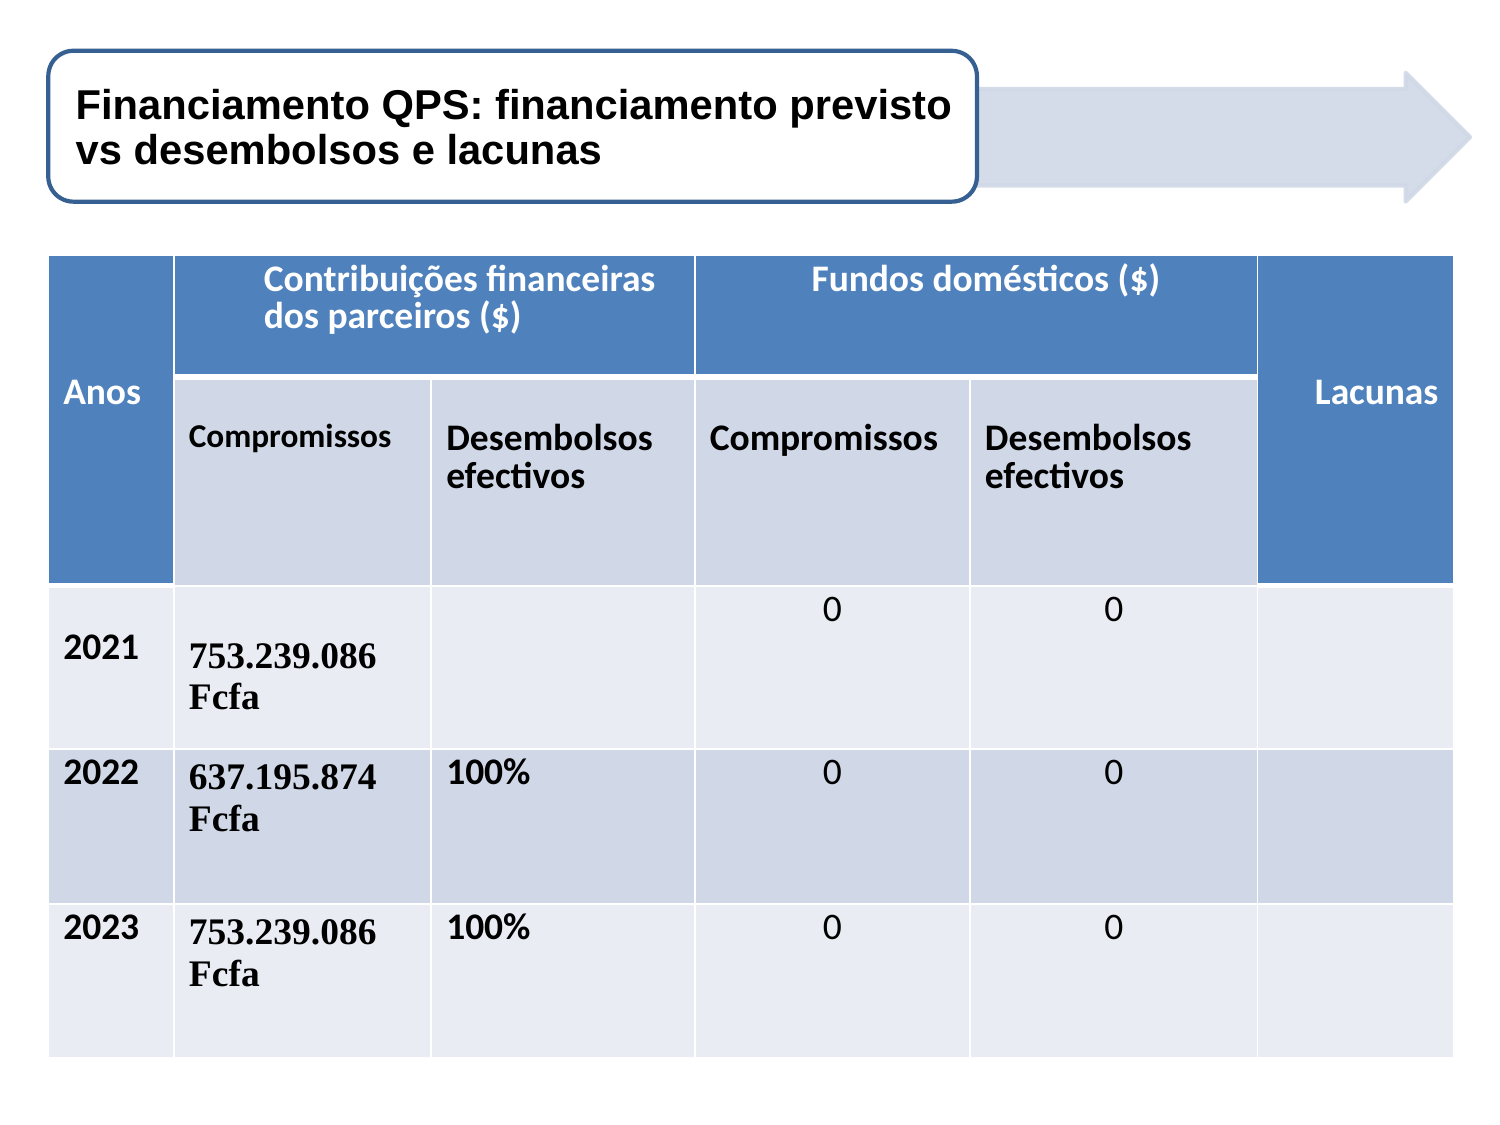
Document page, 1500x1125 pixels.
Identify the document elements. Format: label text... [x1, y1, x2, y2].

table_cell 100% [432, 905, 694, 1057]
table_cell Desembolsos efectivos [432, 380, 694, 585]
table_cell 0 [971, 750, 1257, 903]
table_cell Desembolsos efectivos [971, 380, 1257, 585]
table_cell 0 [971, 905, 1257, 1057]
table_cell Compromissos [696, 380, 969, 585]
table_header Anos [49, 264, 173, 583]
table_cell 637.195.874 Fcfa [175, 750, 430, 903]
table_cell 100% [432, 750, 694, 903]
table_header Lacunas [1258, 265, 1453, 583]
table_cell 0 [696, 587, 969, 748]
table_cell [1258, 905, 1453, 1057]
table_cell [1258, 750, 1453, 903]
table_cell 2022 [49, 750, 173, 903]
table_cell [1258, 588, 1453, 748]
table_cell 753.239.086 Fcfa [175, 905, 430, 1057]
table_cell 0 [696, 750, 969, 903]
table_cell 0 [696, 905, 969, 1057]
table_cell [432, 587, 694, 748]
table_cell 2023 [49, 905, 173, 1057]
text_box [48, 18, 1471, 256]
table_cell 753.239.086 Fcfa [175, 587, 430, 748]
table_cell Compromissos [175, 380, 430, 585]
table_header Contribuições financeiras dos parceiros ($) [175, 265, 694, 374]
table_header Fundos domésticos ($) [696, 265, 1257, 374]
table_cell 0 [971, 587, 1257, 748]
table_cell 2021 [49, 588, 173, 748]
